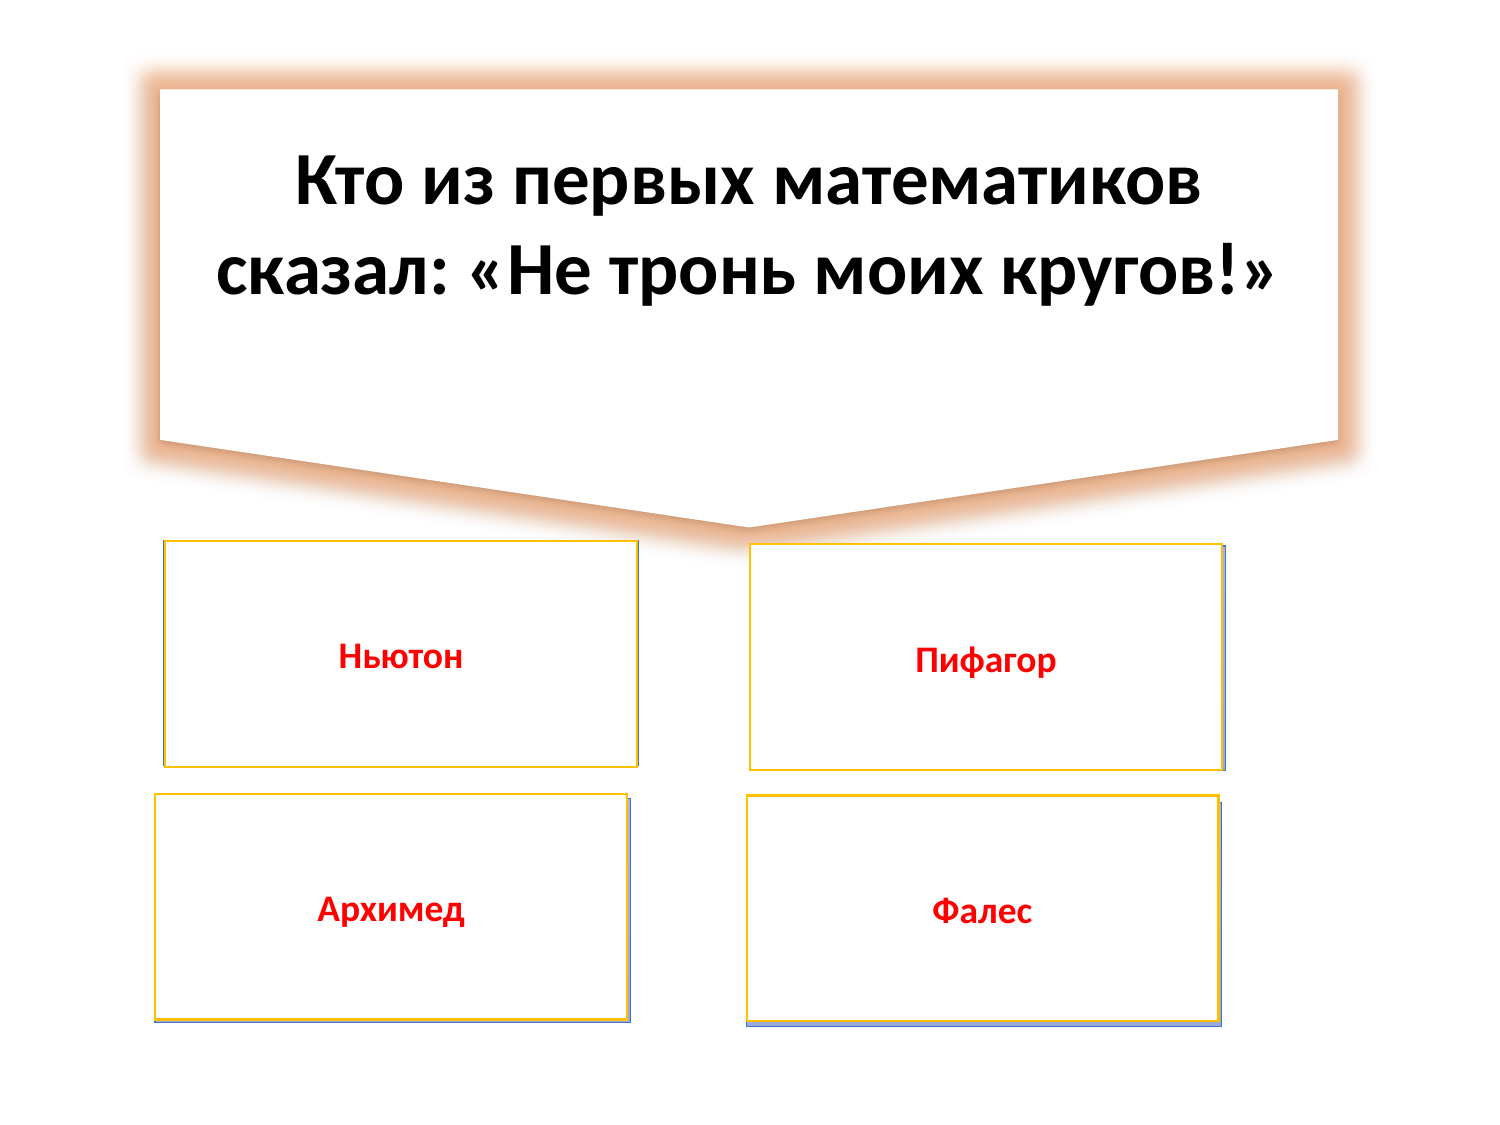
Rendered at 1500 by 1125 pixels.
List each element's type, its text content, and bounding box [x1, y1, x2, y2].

text_box Увы… [746, 802, 1222, 1027]
text_box Ньютон [164, 540, 638, 768]
text_box Архимед [154, 793, 628, 1021]
text_box Верно [154, 798, 631, 1023]
text_box Кто из первых математиков сказал: «Не тронь моих кругов!» [159, 88, 1340, 529]
text_box Пифагор [749, 543, 1223, 771]
text_box Фалес [746, 794, 1220, 1022]
